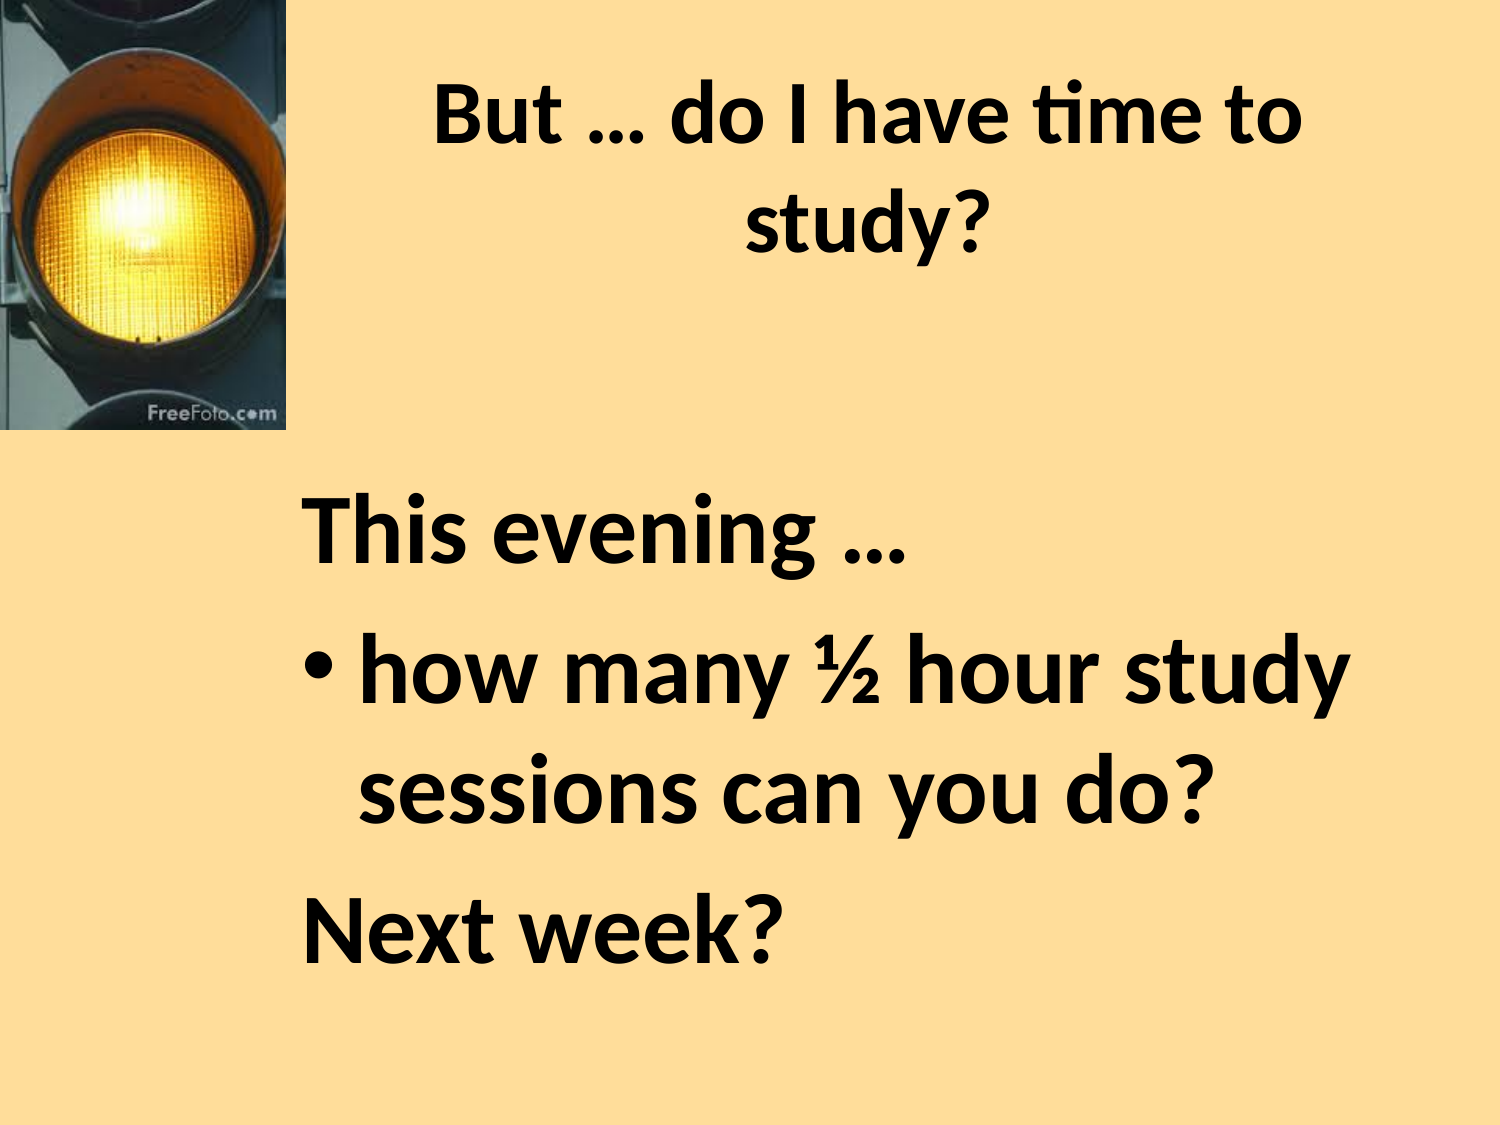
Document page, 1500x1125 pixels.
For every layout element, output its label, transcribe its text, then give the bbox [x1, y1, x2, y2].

list This evening … how many ½ hour study sessions can you do? Next week? [285, 456, 1436, 1000]
title But … do I have time to study? [312, 45, 1425, 279]
picture [0, 0, 287, 430]
